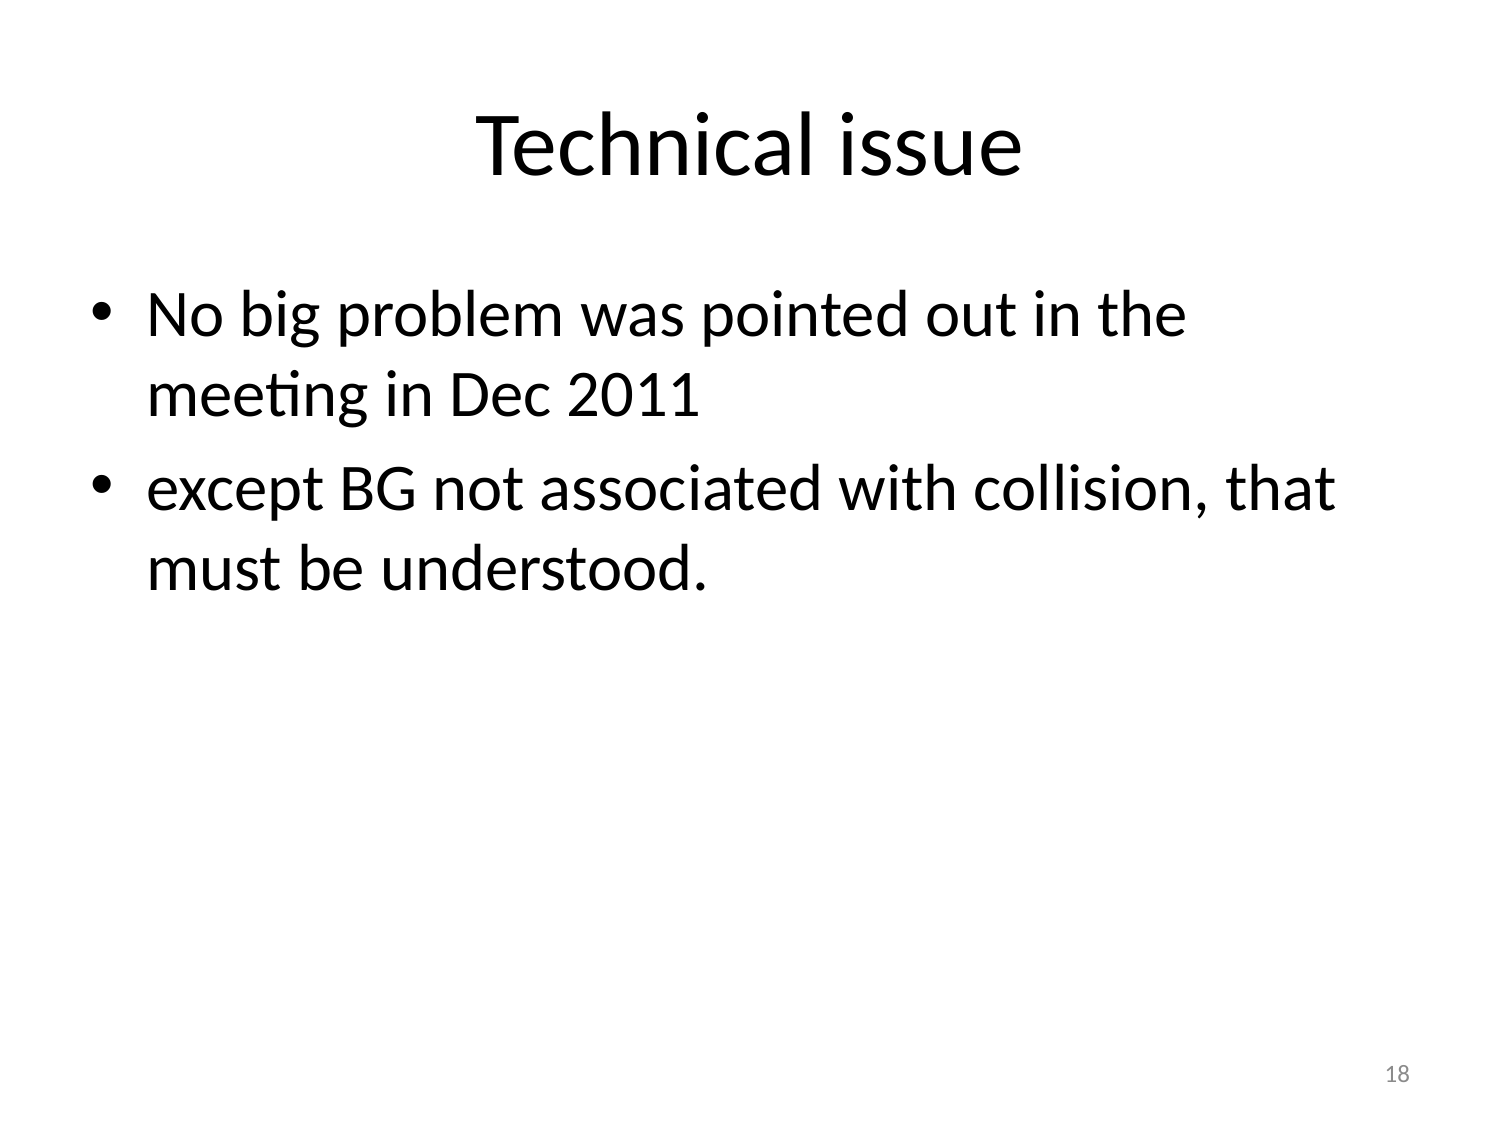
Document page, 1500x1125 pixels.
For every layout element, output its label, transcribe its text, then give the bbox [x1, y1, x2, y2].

title Technical issue [75, 45, 1425, 233]
list No big problem was pointed out in the meeting in Dec 2011 except BG not associated with collision, that must be understood. [75, 262, 1425, 1005]
slide_number 18 [1074, 1042, 1425, 1103]
